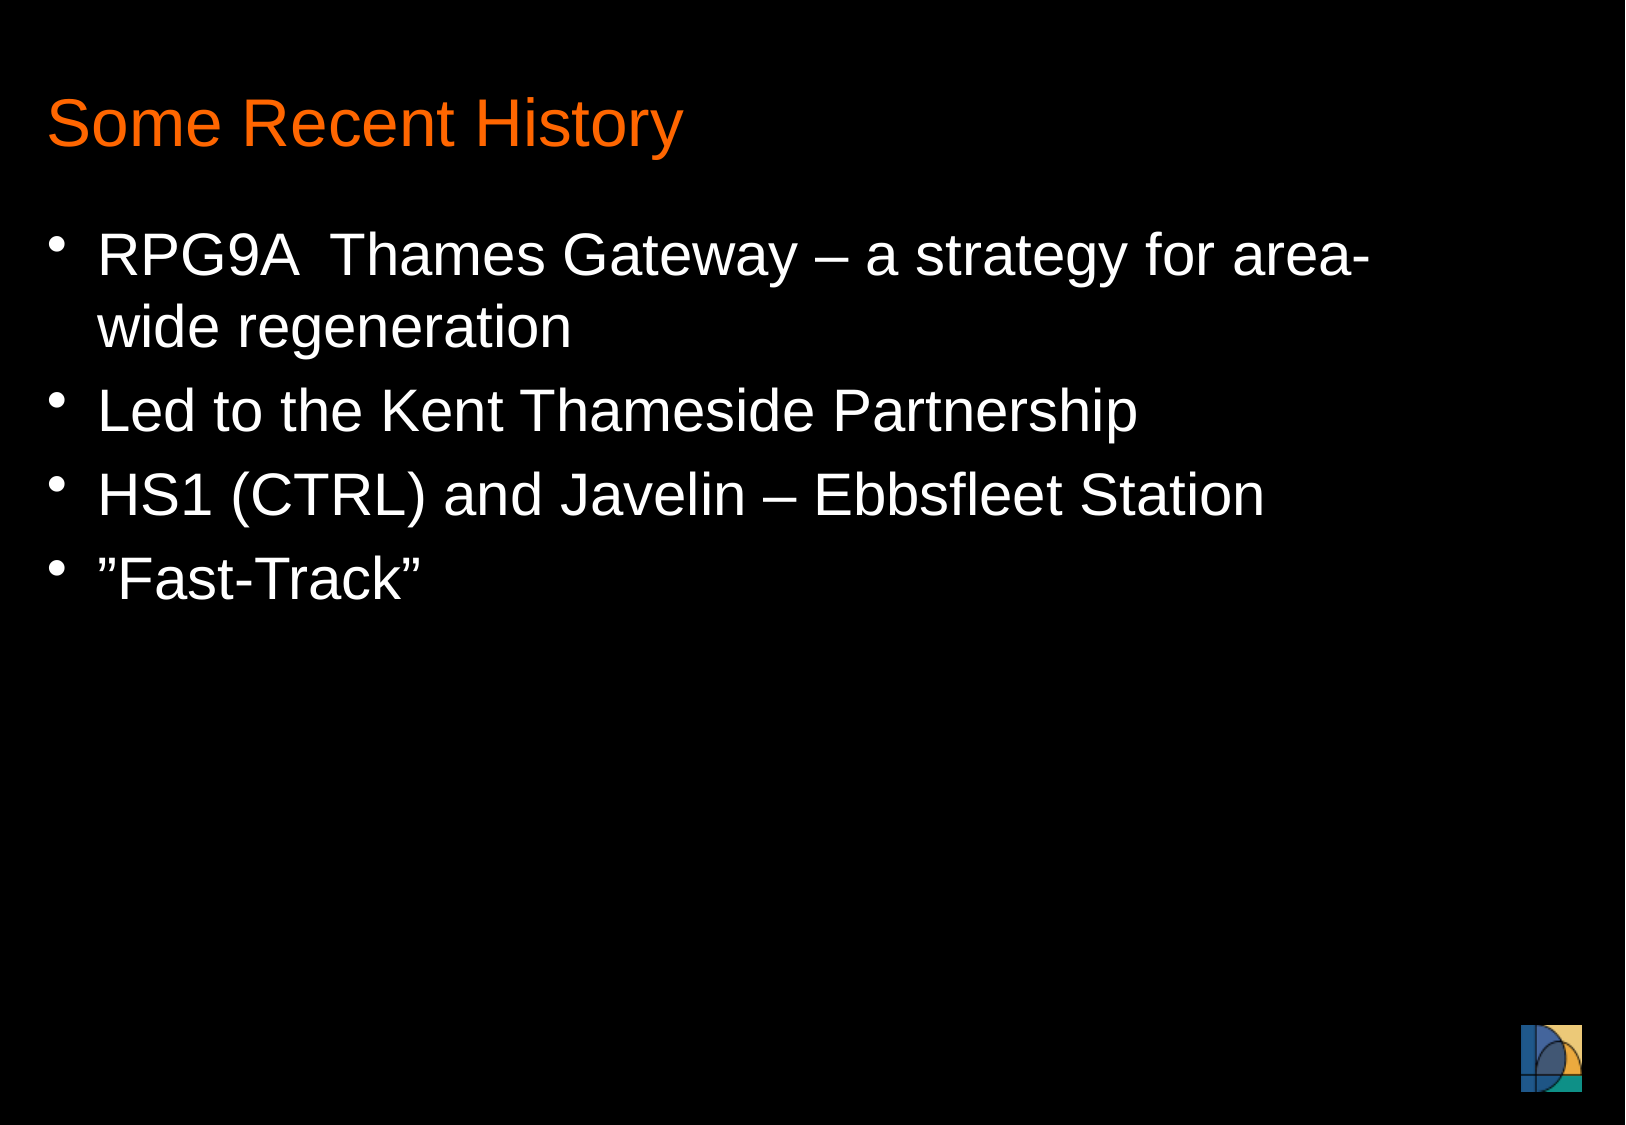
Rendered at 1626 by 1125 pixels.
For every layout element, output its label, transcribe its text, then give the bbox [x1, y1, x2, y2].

title Some Recent History [31, 30, 1594, 209]
list RPG9A Thames Gateway – a strategy for area-wide regeneration Led to the Kent Thameside Partnership HS1 (CTRL) and Javelin – Ebbsfleet Station ”Fast-Track” [31, 207, 1453, 1095]
picture [1521, 1025, 1582, 1092]
